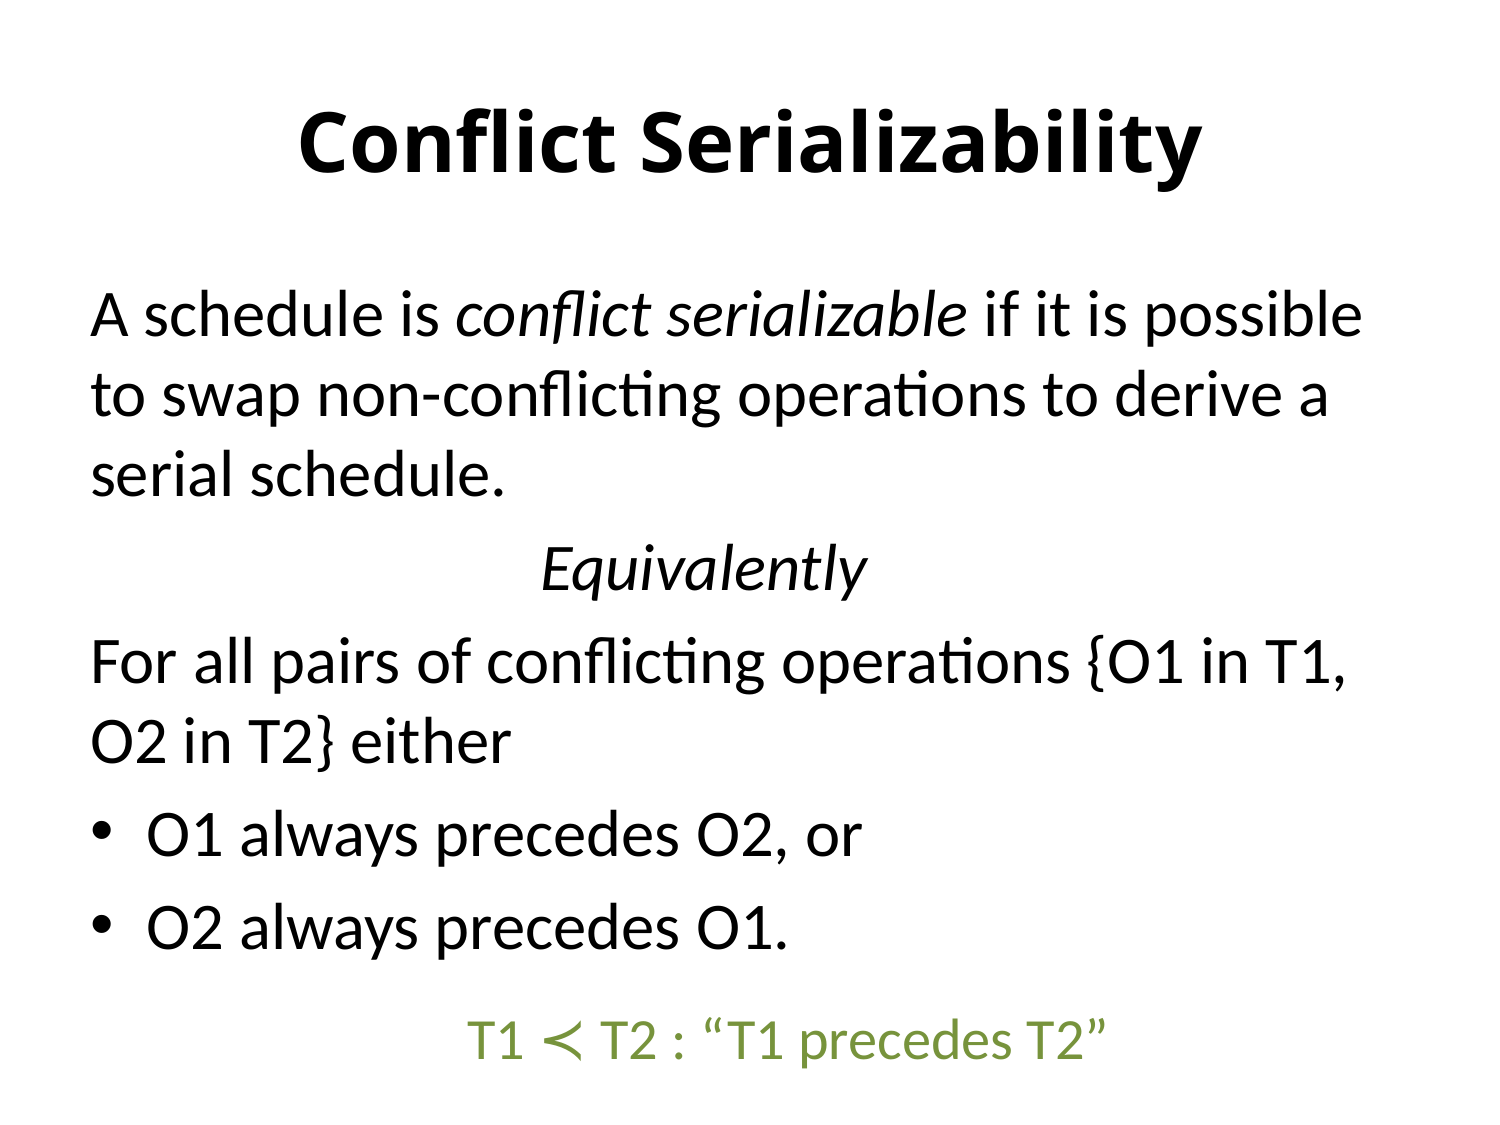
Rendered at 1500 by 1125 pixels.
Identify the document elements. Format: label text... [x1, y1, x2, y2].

title Conflict Serializability [75, 45, 1425, 233]
text_box T1 ≺ T2 : “T1 precedes T2” [452, 994, 1125, 1079]
list A schedule is conflict serializable if it is possible to swap non-conflicting operations to derive a serial schedule. Equivalently For all pairs of conflicting operations {O1 in T1, O2 in T2} either O1 always precedes O2, or O2 always precedes O1. [75, 262, 1425, 1005]
